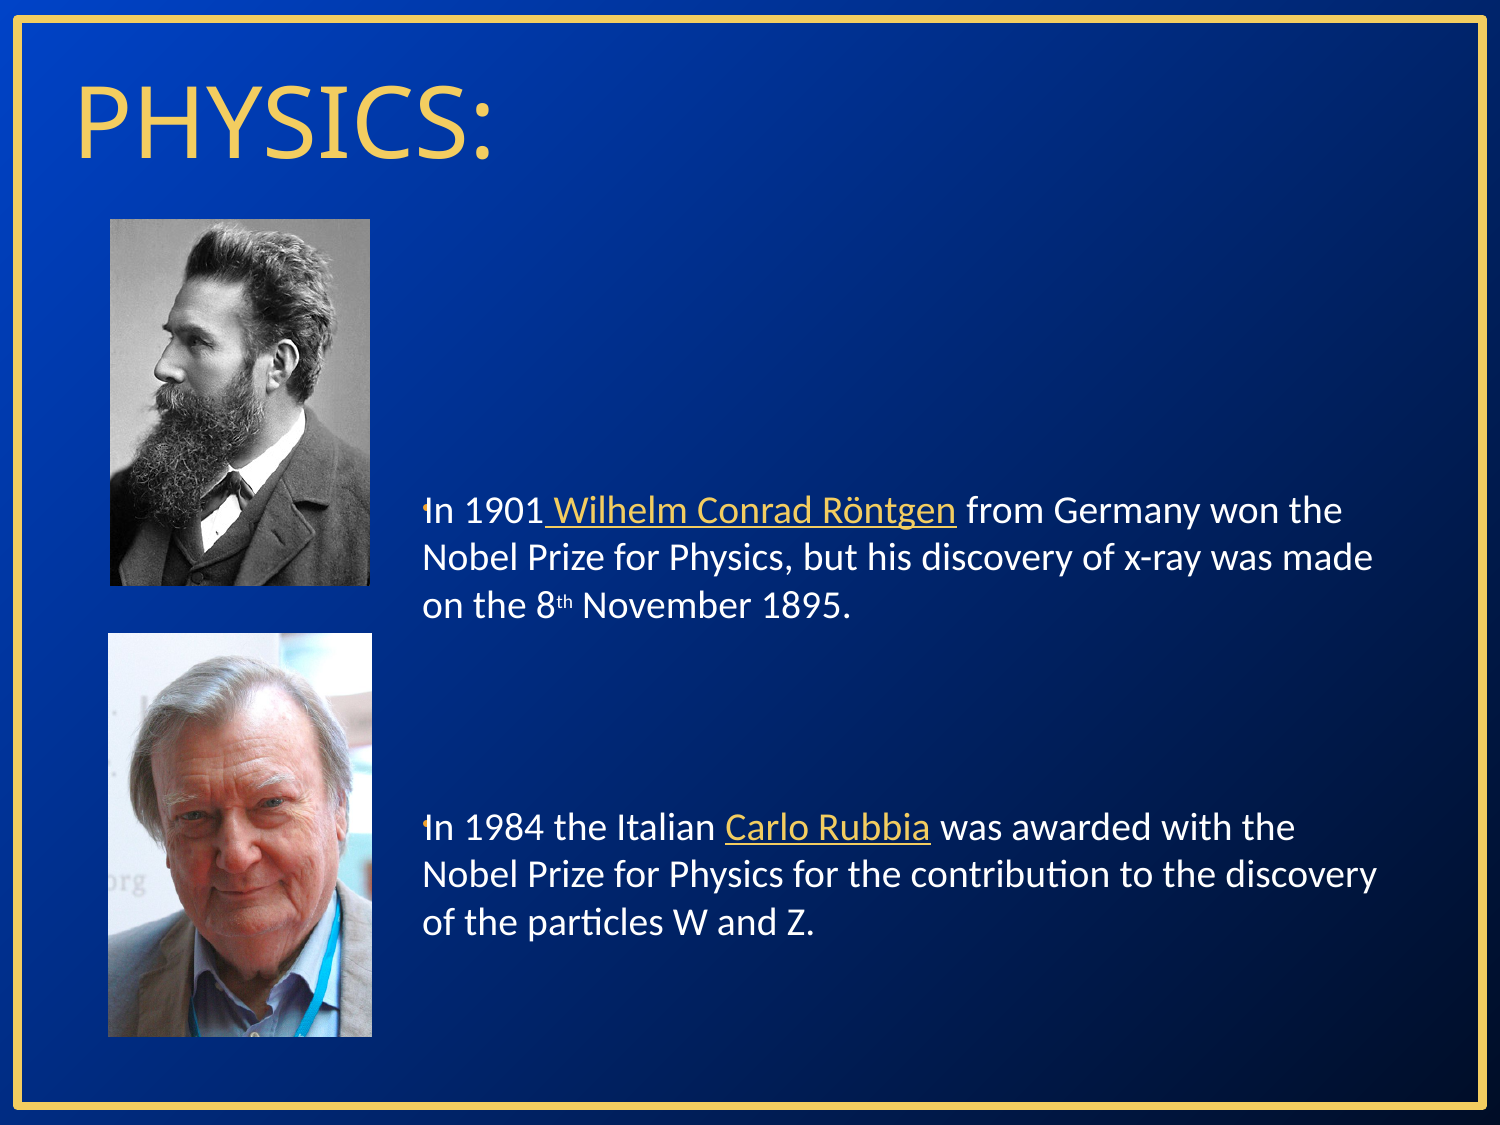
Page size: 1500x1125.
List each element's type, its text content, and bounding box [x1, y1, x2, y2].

picture [110, 219, 371, 586]
text_box PHYSICS: [57, 51, 1483, 279]
text_box [16, 17, 1484, 1108]
picture [108, 632, 373, 1037]
